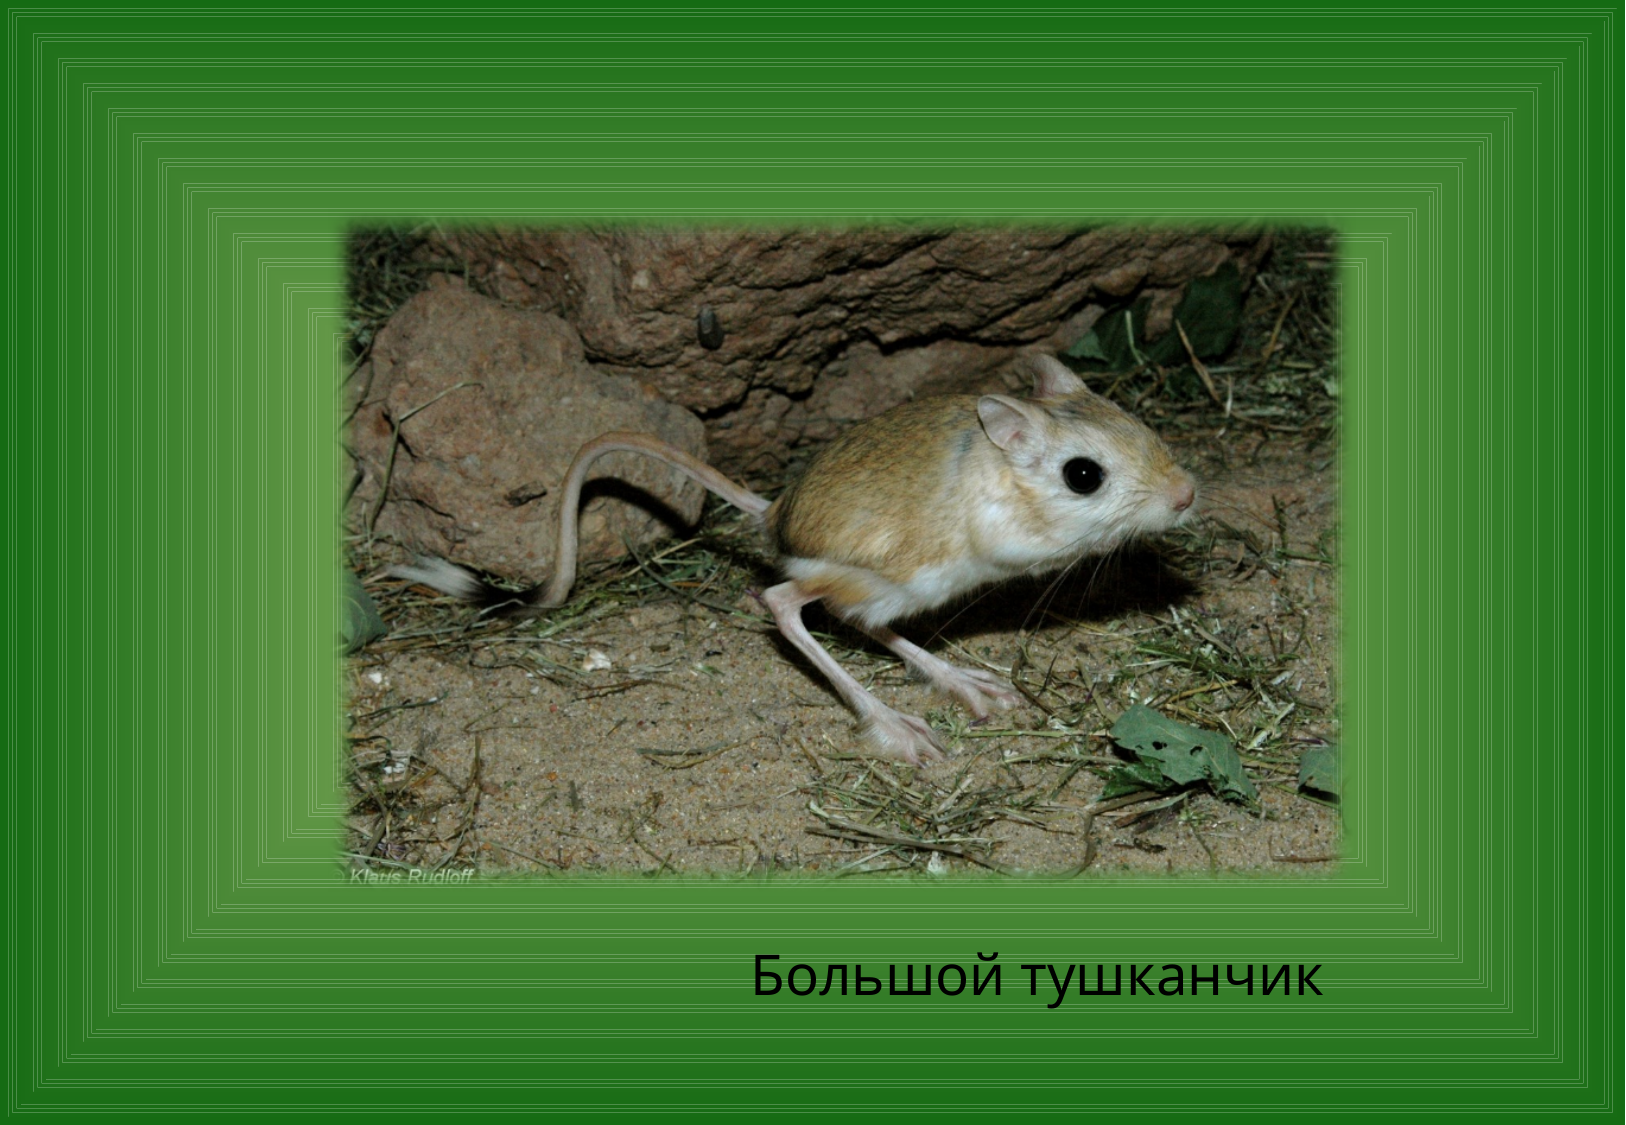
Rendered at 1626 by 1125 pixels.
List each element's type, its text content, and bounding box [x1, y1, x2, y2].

text_box Большой тушканчик [682, 928, 1344, 1017]
picture [327, 207, 1356, 894]
